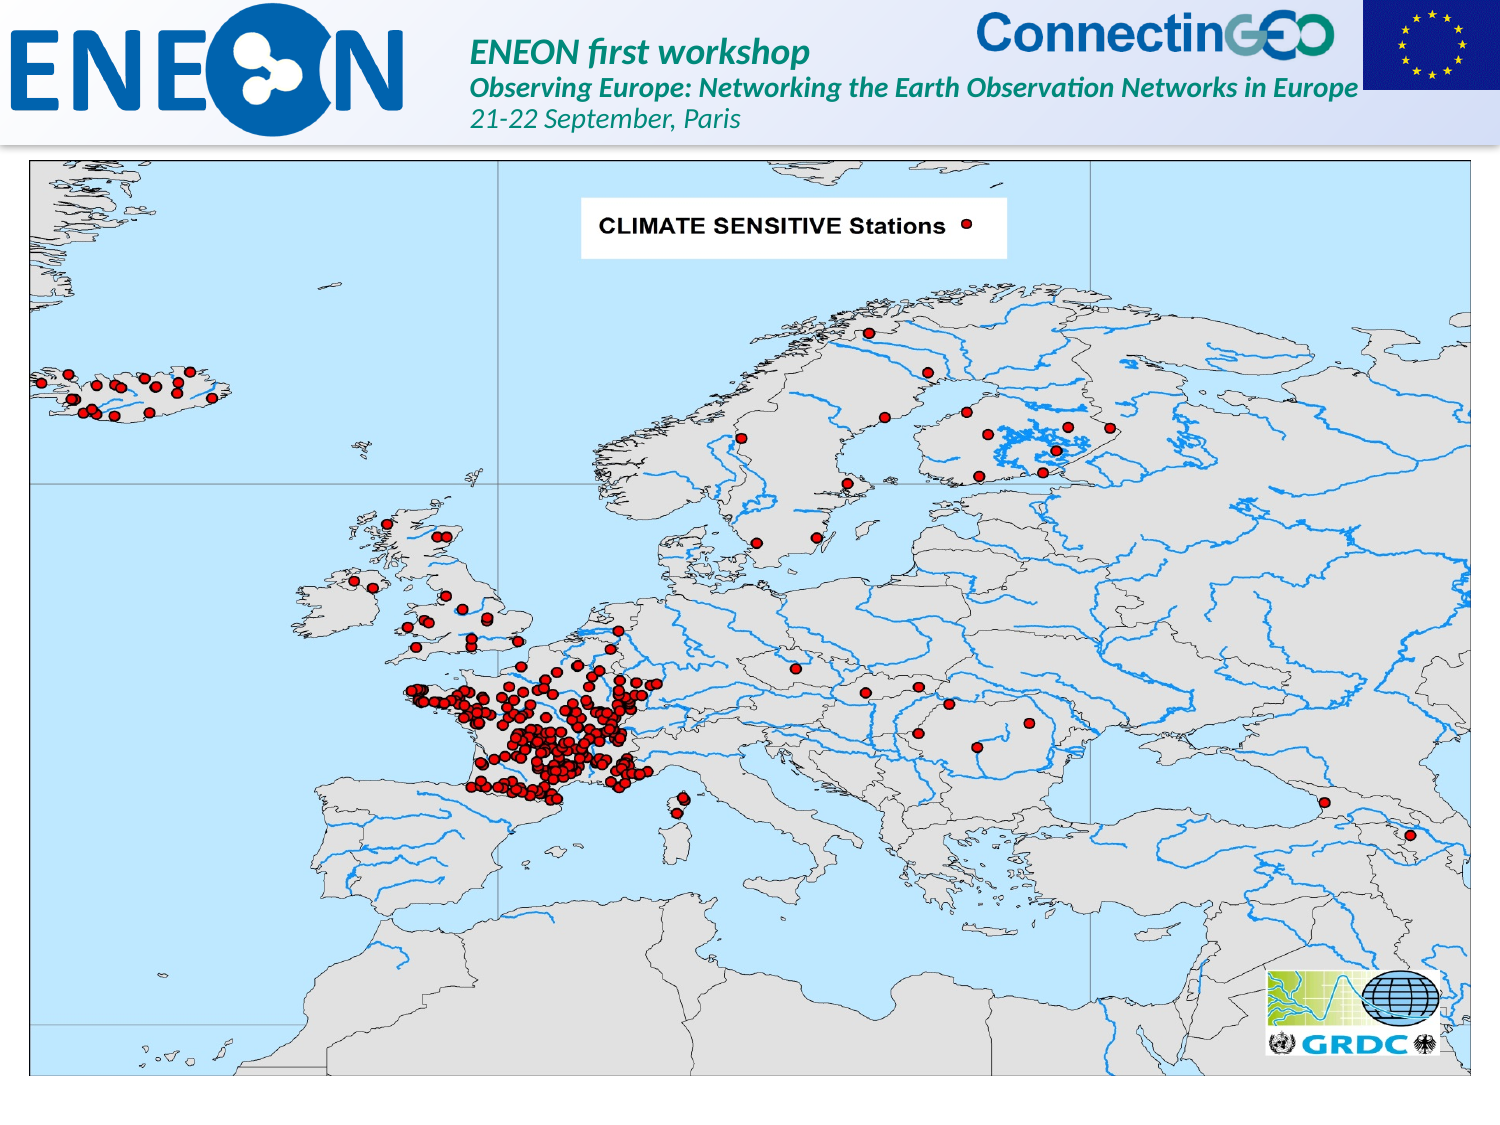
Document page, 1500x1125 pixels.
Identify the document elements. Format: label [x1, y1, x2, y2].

picture [7, 0, 406, 143]
picture [1363, 0, 1500, 90]
picture [976, 7, 1337, 62]
picture [29, 160, 1471, 1076]
